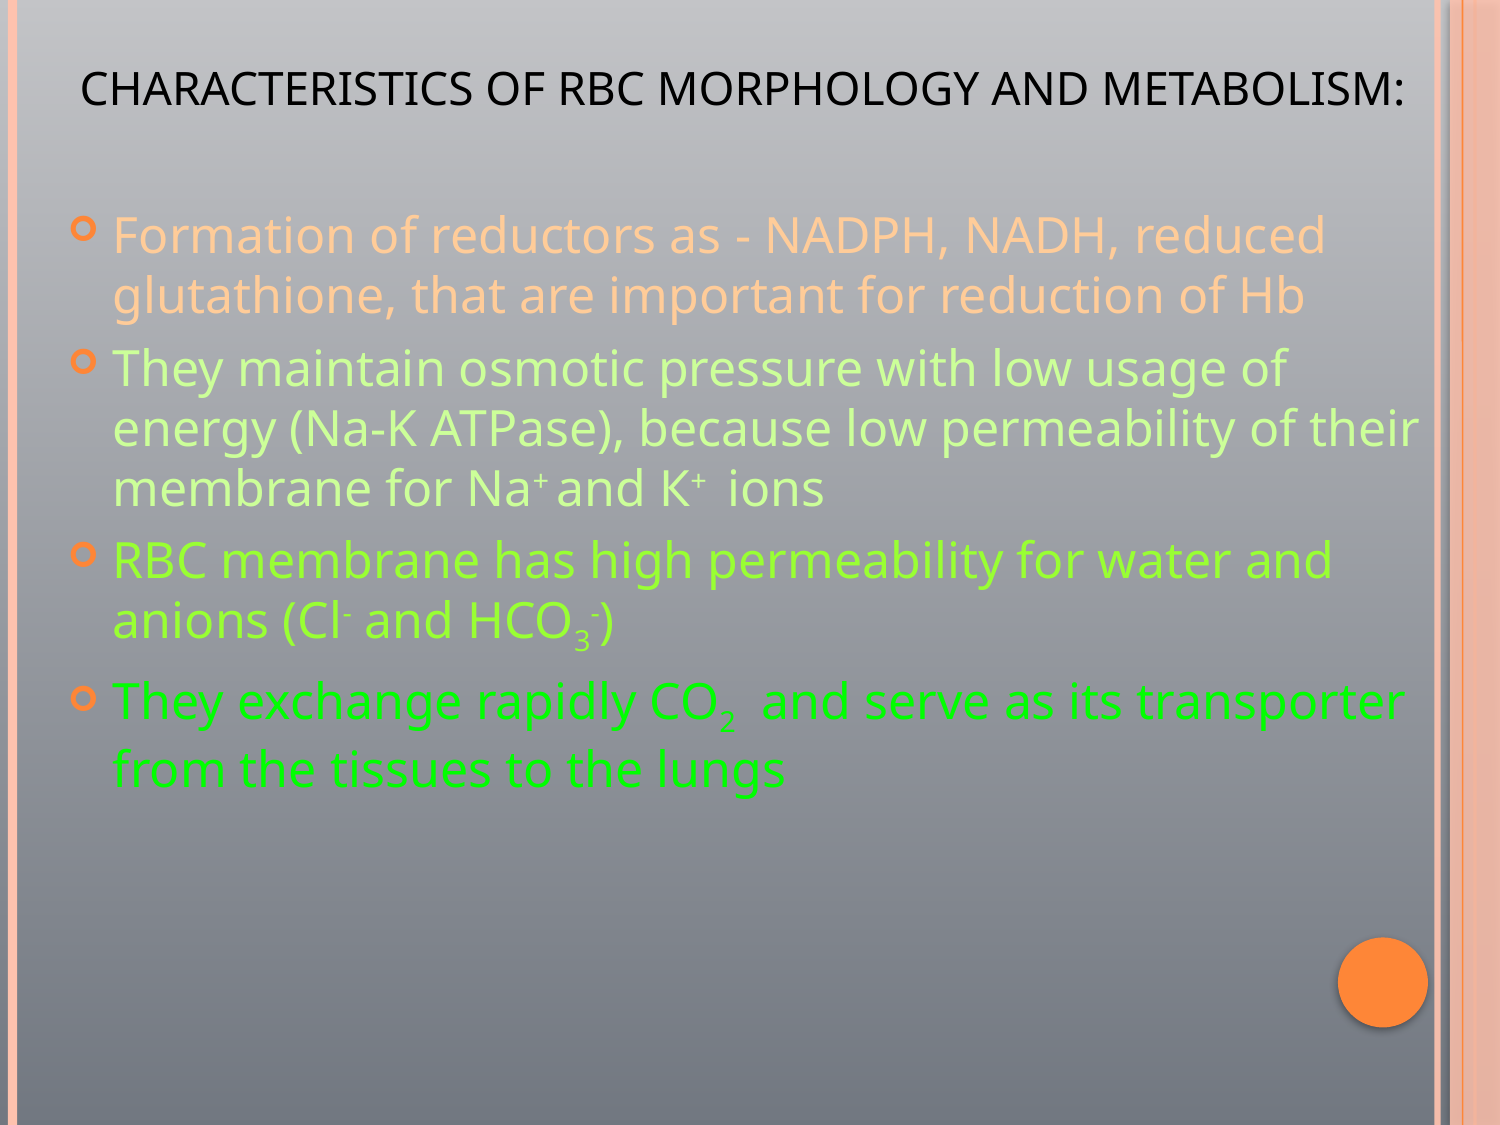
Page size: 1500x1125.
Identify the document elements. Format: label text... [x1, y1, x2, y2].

list Formation of reductors as - NADРН, NADН, reduced glutathione, that are important for reduction of Hb They maintain osmotic pressure with low usage of energy (Na-K ATРase), because low permeability of their membrane for Na+ and К+ ions RBC membrane has high permeability for water and anions (Cl- and HCO3-) They exchange rapidly СО2 and serve as its transporter from the tissues to the lungs [53, 196, 1459, 1062]
title Characteristics of RBC morphology and metabolism: [64, 0, 1449, 188]
